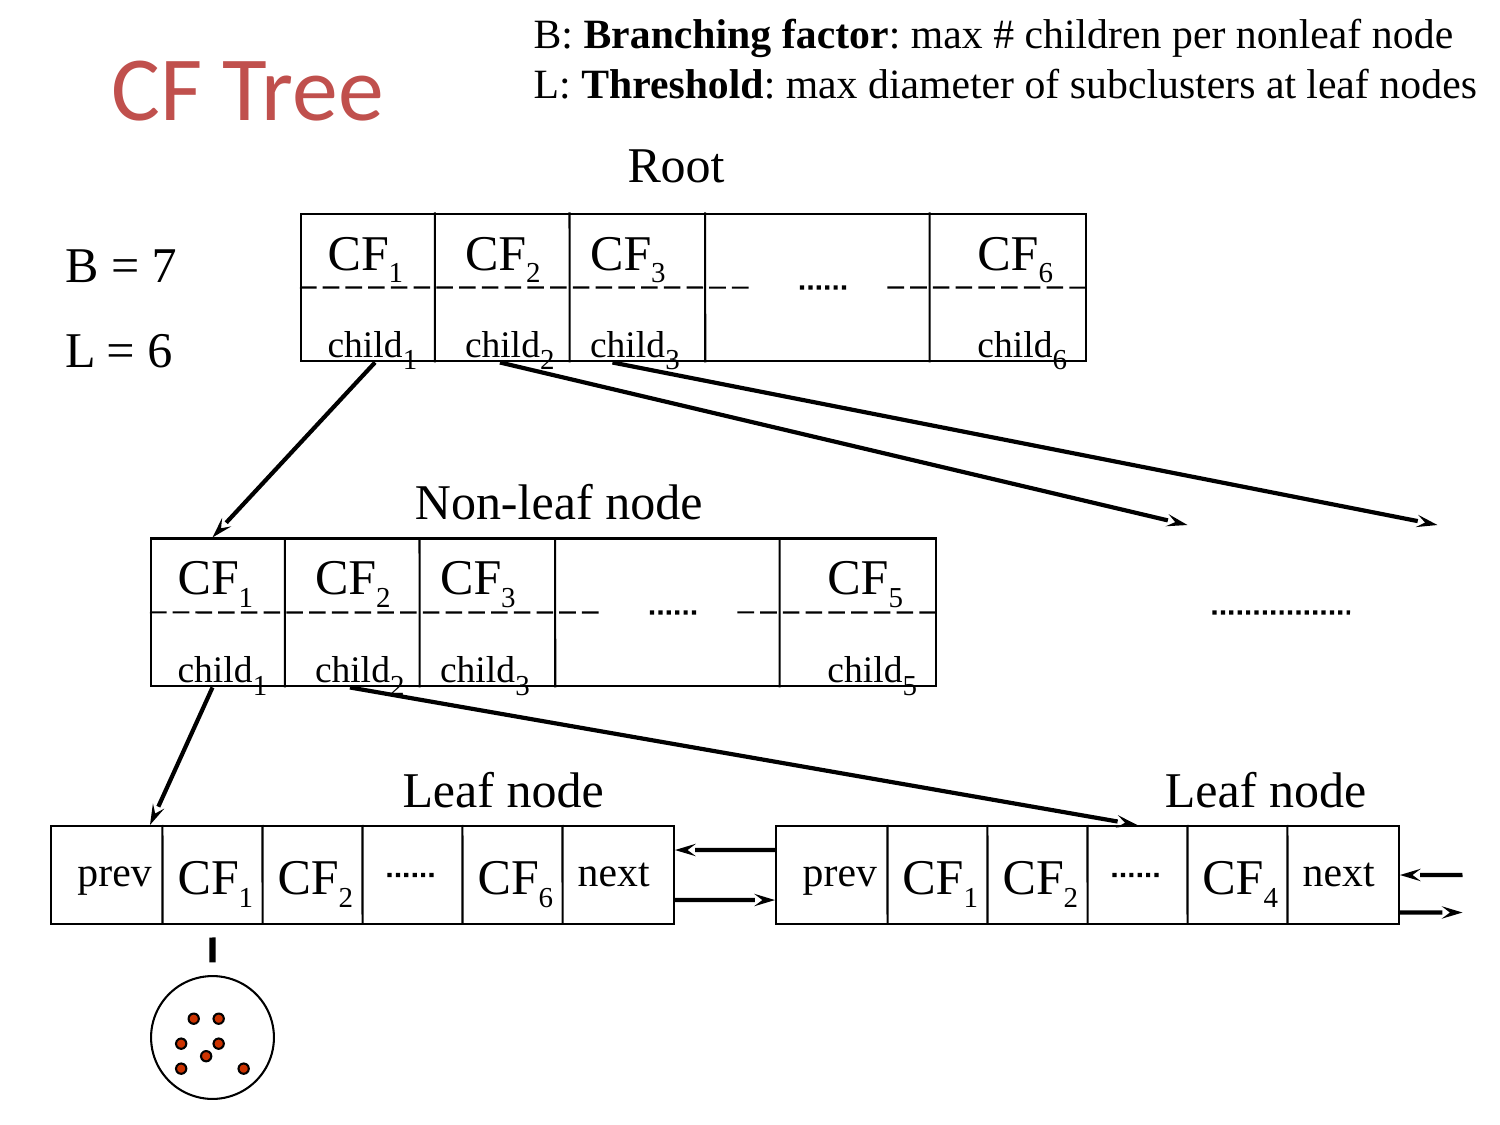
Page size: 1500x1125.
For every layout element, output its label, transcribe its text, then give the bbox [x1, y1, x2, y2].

text_box [988, 826, 1087, 837]
text_box [1165, 514, 1188, 527]
text_box [151, 613, 284, 687]
text_box [1415, 514, 1438, 528]
text_box Non-leaf node [399, 462, 725, 538]
text_box [212, 518, 232, 538]
text_box [163, 826, 262, 837]
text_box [299, 212, 1113, 363]
text_box [556, 538, 779, 687]
text_box [285, 538, 555, 624]
text_box CF2 [1088, 837, 1100, 921]
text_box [150, 975, 275, 1100]
text_box next [1287, 837, 1400, 903]
text_box [754, 893, 775, 907]
text_box Root [612, 124, 775, 201]
text_box CF2 [300, 537, 413, 621]
text_box [563, 903, 674, 924]
text_box CF5 [812, 537, 925, 621]
text_box [775, 826, 887, 924]
text_box [275, 538, 284, 612]
text_box [780, 538, 937, 687]
text_box CF6 [563, 903, 575, 921]
text_box [463, 826, 562, 837]
text_box B: Branching factor: max # children per nonleaf node L: Threshold: max diameter of subclusters at leaf nodes [519, 0, 1500, 115]
text_box [1188, 826, 1287, 837]
text_box prev [62, 837, 175, 903]
text_box [150, 803, 165, 826]
text_box [1441, 906, 1463, 919]
text_box [563, 826, 674, 837]
text_box CF1 [162, 537, 275, 621]
text_box [1088, 826, 1187, 924]
text_box [50, 826, 162, 924]
text_box [675, 843, 696, 857]
text_box CF6 [463, 837, 562, 921]
text_box CF1 [888, 837, 987, 921]
title CF Tree [62, 37, 434, 157]
text_box [151, 538, 162, 612]
text_box [1399, 868, 1421, 882]
text_box child5 [812, 624, 963, 709]
text_box prev [787, 837, 900, 903]
text_box [263, 826, 362, 837]
text_box CF2 [988, 837, 1087, 921]
text_box child1 [162, 624, 299, 709]
text_box B = 7 L = 6 [50, 224, 225, 386]
text_box Leaf node [1149, 749, 1388, 826]
text_box [888, 826, 987, 837]
text_box [1288, 903, 1399, 924]
text_box [363, 826, 462, 924]
text_box child2 [299, 624, 450, 709]
text_box CF1 [163, 837, 262, 921]
text_box CF3 [425, 538, 538, 621]
text_box child3 [450, 624, 575, 709]
text_box CF2 [363, 837, 375, 921]
text_box CF2 [263, 837, 362, 921]
text_box CF4 [1188, 837, 1287, 921]
text_box next [562, 837, 675, 903]
text_box [1288, 826, 1399, 837]
text_box CF4 [1288, 903, 1300, 921]
text_box Leaf node [387, 749, 625, 826]
text_box [1116, 815, 1138, 828]
